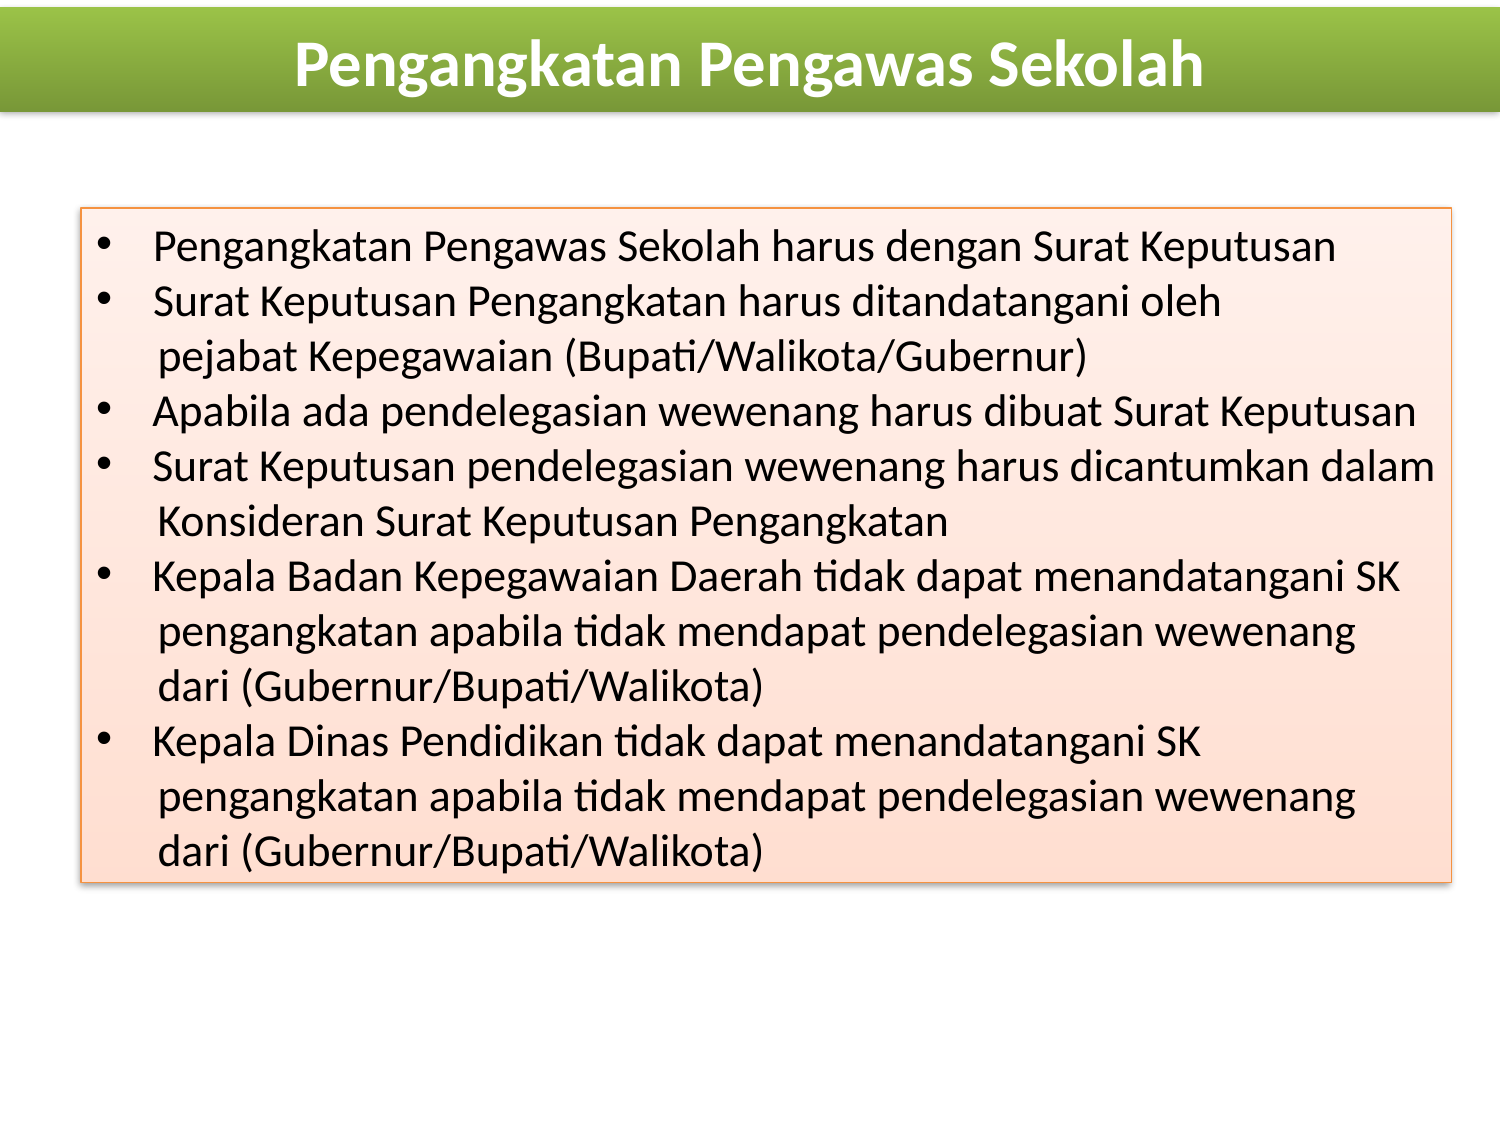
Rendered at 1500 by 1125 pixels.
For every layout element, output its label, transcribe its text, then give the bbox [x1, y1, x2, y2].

title Pengangkatan Pengawas Sekolah [0, 7, 1500, 112]
text_box Pengangkatan Pengawas Sekolah harus dengan Surat Keputusan Surat Keputusan Pengangkatan harus ditandatangani oleh pejabat Kepegawaian (Bupati/Walikota/Gubernur) Apabila ada pendelegasian wewenang harus dibuat Surat Keputusan Surat Keputusan pendelegasian wewenang harus dicantumkan dalam Konsideran Surat Keputusan Pengangkatan Kepala Badan Kepegawaian Daerah tidak dapat menandatangani SK pengangkatan apabila tidak mendapat pendelegasian wewenang dari (Gubernur/Bupati/Walikota) Kepala Dinas Pendidikan tidak dapat menandatangani SK pengangkatan apabila tidak mendapat pendelegasian wewenang dari (Gubernur/Bupati/Walikota) [80, 207, 1452, 883]
